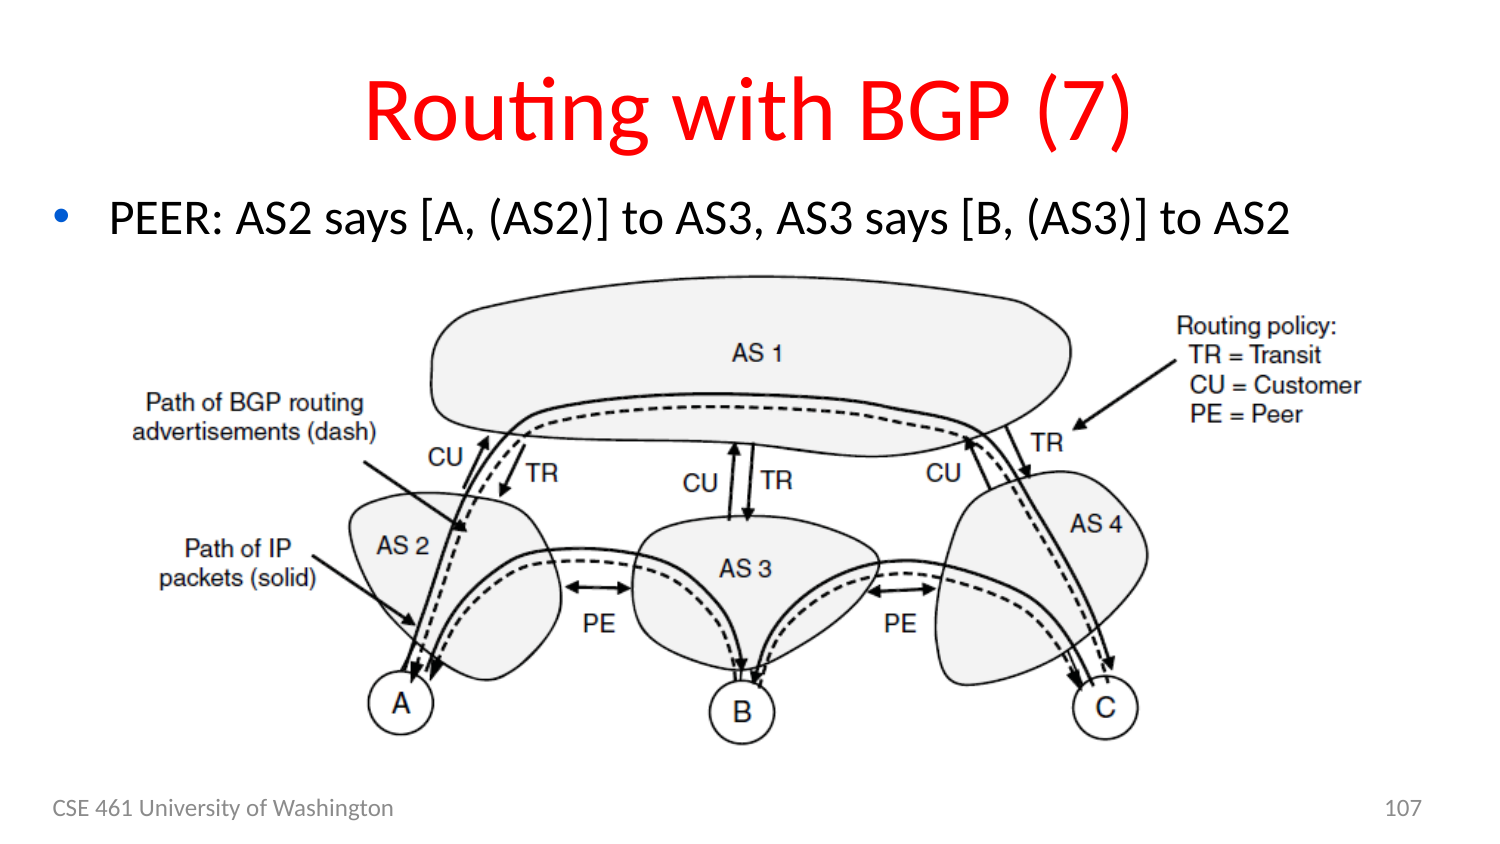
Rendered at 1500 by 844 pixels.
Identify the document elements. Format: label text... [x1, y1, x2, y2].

list peer: AS2 says [A, (AS2)] to AS3, AS3 says [B, (AS3)] to AS2 [37, 177, 1463, 735]
title Routing with BGP (7) [37, 33, 1463, 175]
picture [132, 271, 1363, 760]
slide_number 107 [1087, 784, 1438, 830]
footer CSE 461 University of Washington [37, 784, 513, 830]
